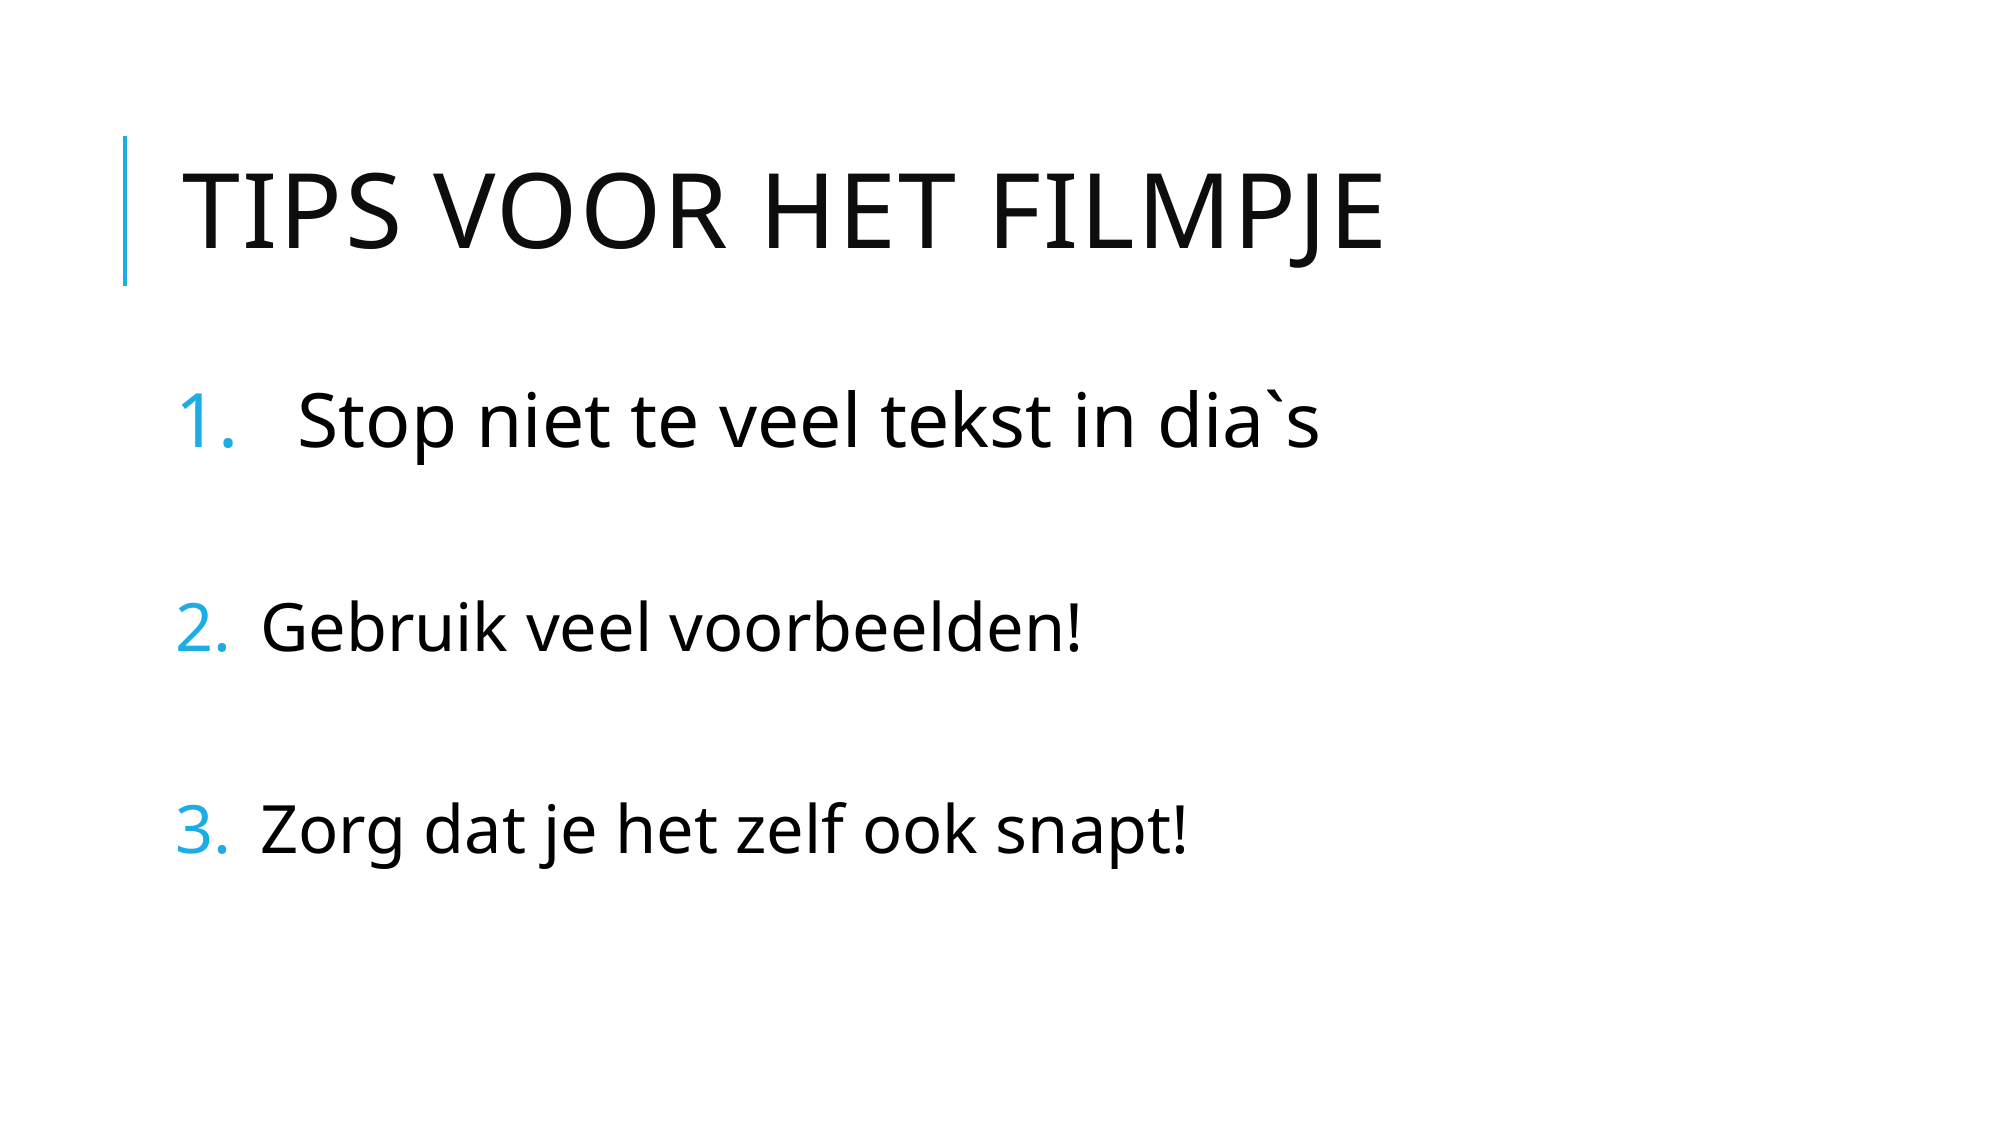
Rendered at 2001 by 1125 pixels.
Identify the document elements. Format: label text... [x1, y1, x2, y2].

list Stop niet te veel tekst in dia`s Gebruik veel voorbeelden! Zorg dat je het zelf ook snapt! [168, 375, 1763, 1035]
title Tips voor het filmpje [168, 96, 1763, 342]
